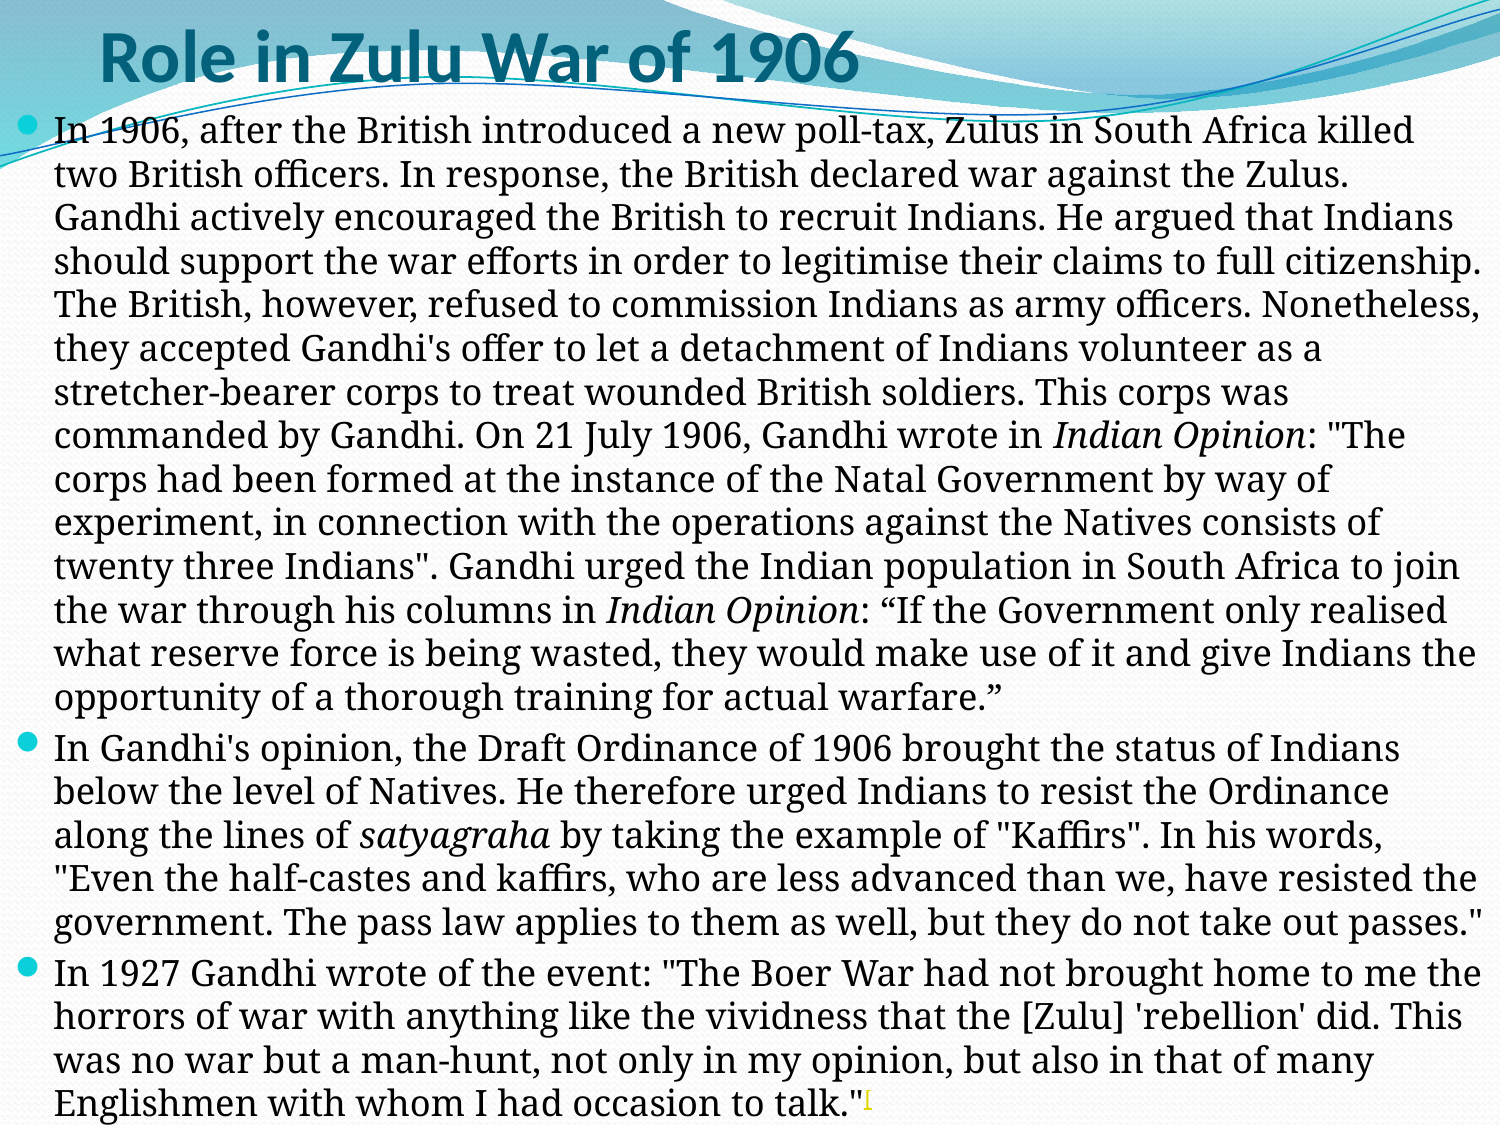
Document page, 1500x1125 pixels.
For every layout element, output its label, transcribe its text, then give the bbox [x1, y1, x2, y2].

list In 1906, after the British introduced a new poll-tax, Zulus in South Africa killed two British officers. In response, the British declared war against the Zulus. Gandhi actively encouraged the British to recruit Indians. He argued that Indians should support the war efforts in order to legitimise their claims to full citizenship. The British, however, refused to commission Indians as army officers. Nonetheless, they accepted Gandhi's offer to let a detachment of Indians volunteer as a stretcher-bearer corps to treat wounded British soldiers. This corps was commanded by Gandhi. On 21 July 1906, Gandhi wrote in Indian Opinion: "The corps had been formed at the instance of the Natal Government by way of experiment, in connection with the operations against the Natives consists of twenty three Indians". Gandhi urged the Indian population in South Africa to join the war through his columns in Indian Opinion: “If the Government only realised what reserve force is being wasted, they would make use of it and give Indians the opportunity of a thorough training for actual warfare.” In Gandhi's opinion, the Draft Ordinance of 1906 brought the status of Indians below the level of Natives. He therefore urged Indians to resist the Ordinance along the lines of satyagraha by taking the example of "Kaffirs". In his words, "Even the half-castes and kaffirs, who are less advanced than we, have resisted the government. The pass law applies to them as well, but they do not take out passes." In 1927 Gandhi wrote of the event: "The Boer War had not brought home to me the horrors of war with anything like the vividness that the [Zulu] 'rebellion' did. This was no war but a man-hunt, not only in my opinion, but also in that of many Englishmen with whom I had occasion to talk."[ [0, 99, 1500, 1125]
title Role in Zulu War of 1906 [99, 0, 1450, 99]
